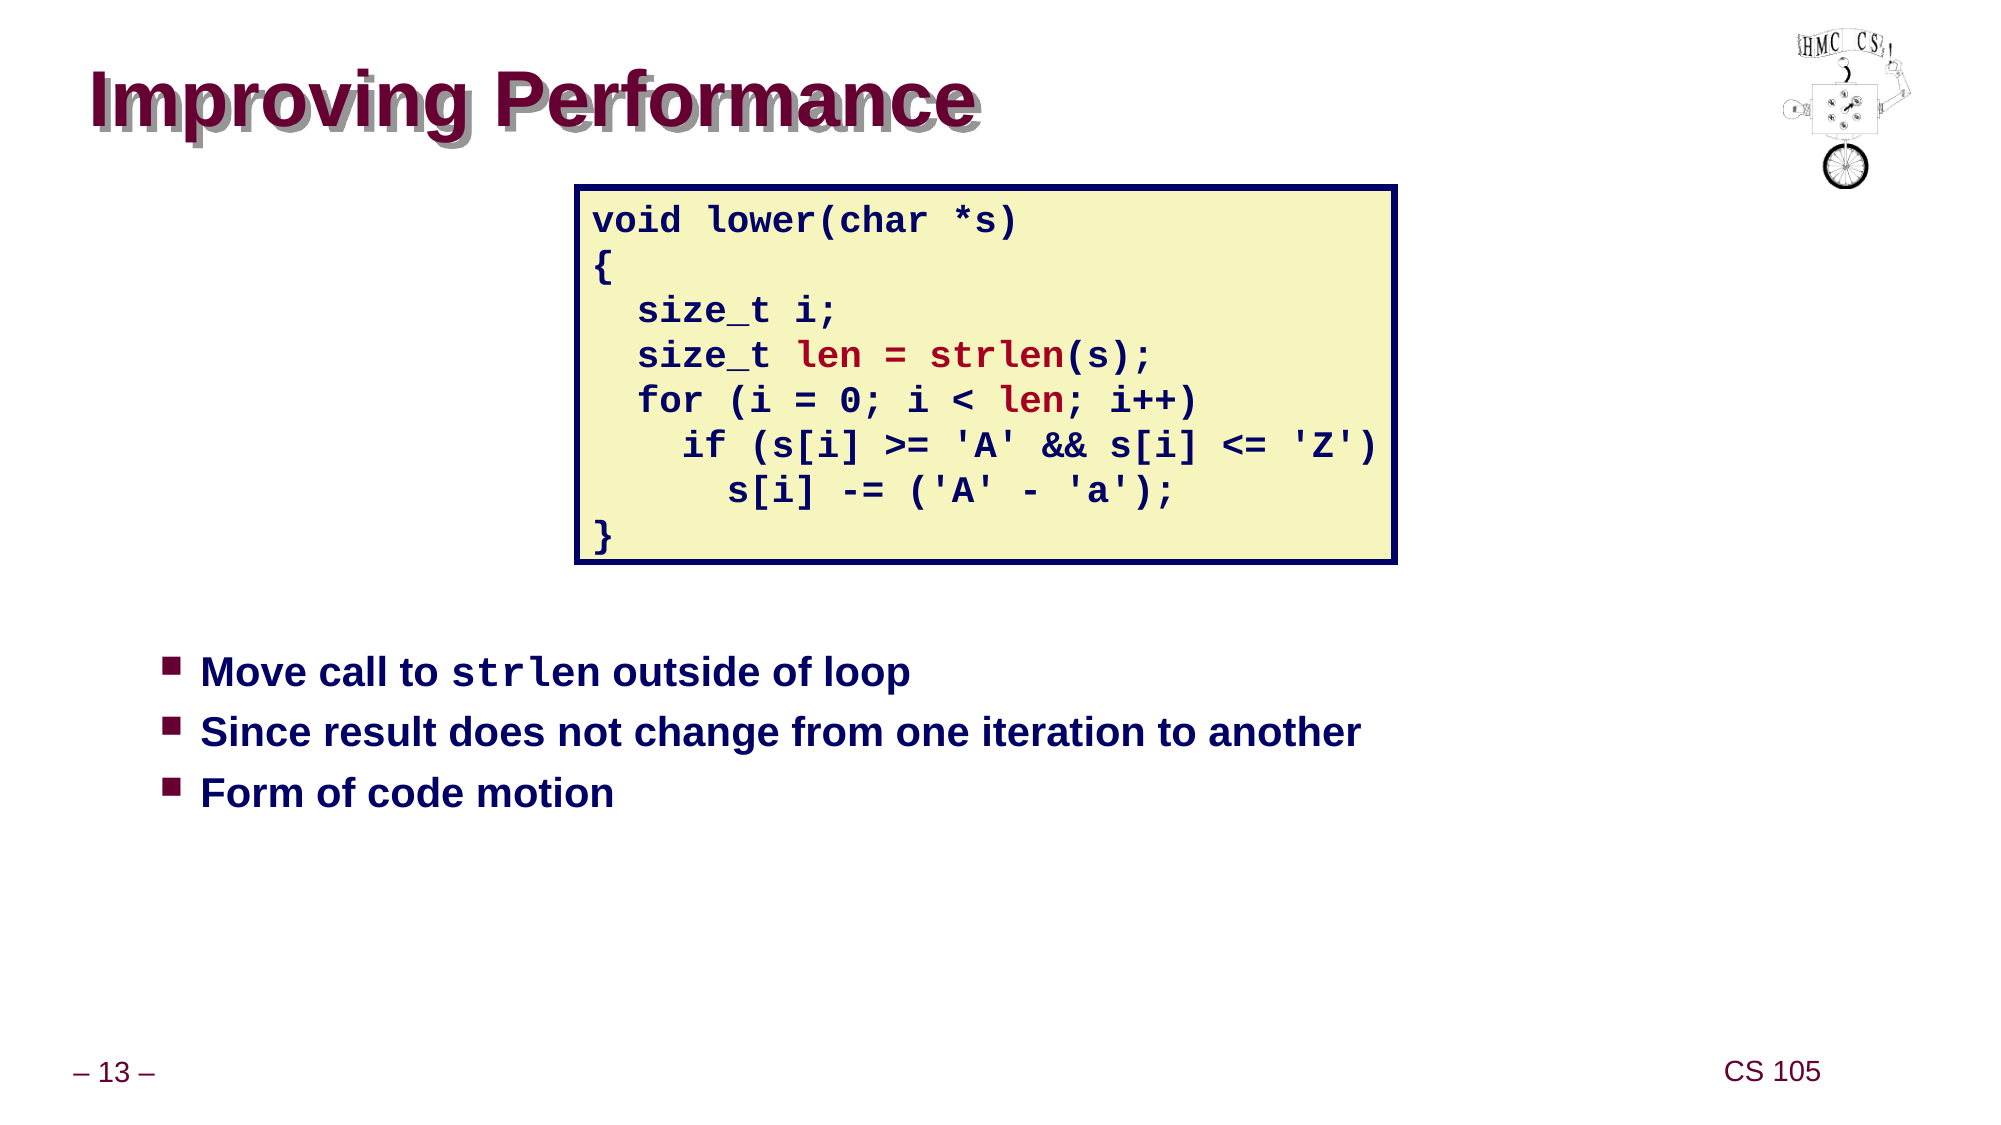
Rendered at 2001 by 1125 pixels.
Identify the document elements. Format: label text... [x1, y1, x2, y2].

list Move call to strlen outside of loop Since result does not change from one iteration to another Form of code motion [63, 637, 1881, 1058]
text_box void lower(char *s) { size_t i; size_t len = strlen(s); for (i = 0; i < len; i++) if (s[i] >= 'A' && s[i] <= 'Z') s[i] -= ('A' - 'a'); } [577, 187, 1395, 562]
picture [1783, 24, 1911, 189]
title Improving Performance [88, 40, 1684, 163]
